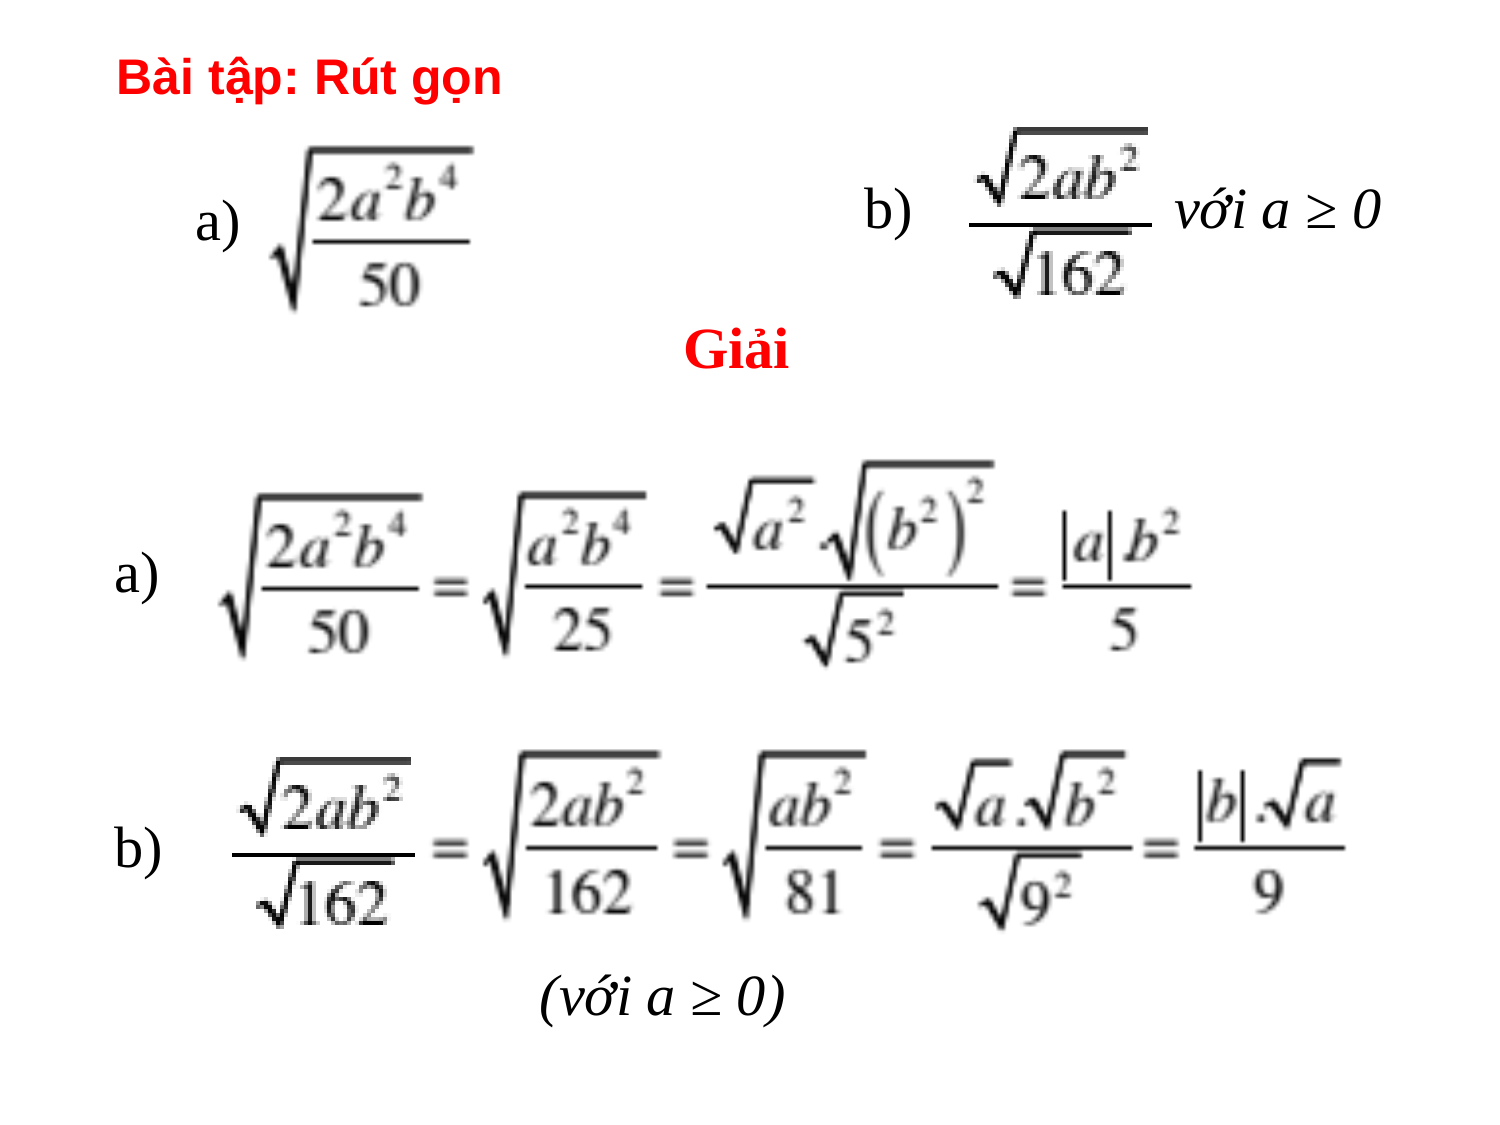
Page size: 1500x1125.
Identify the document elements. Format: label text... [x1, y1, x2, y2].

text_box Giải [668, 302, 831, 388]
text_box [428, 454, 1201, 676]
text_box b) với a ≥ 0 [849, 162, 957, 248]
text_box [224, 749, 419, 934]
text_box a) [180, 174, 258, 260]
text_box Bài tập: Rút gọn [101, 37, 518, 113]
text_box b) [99, 801, 188, 887]
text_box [212, 486, 423, 663]
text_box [962, 119, 1157, 304]
text_box a) [99, 526, 188, 612]
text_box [263, 139, 480, 316]
text_box (với a ≥ 0) [524, 950, 813, 1035]
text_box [426, 744, 1351, 940]
text_box b) với a ≥ 0 [1160, 162, 1438, 248]
